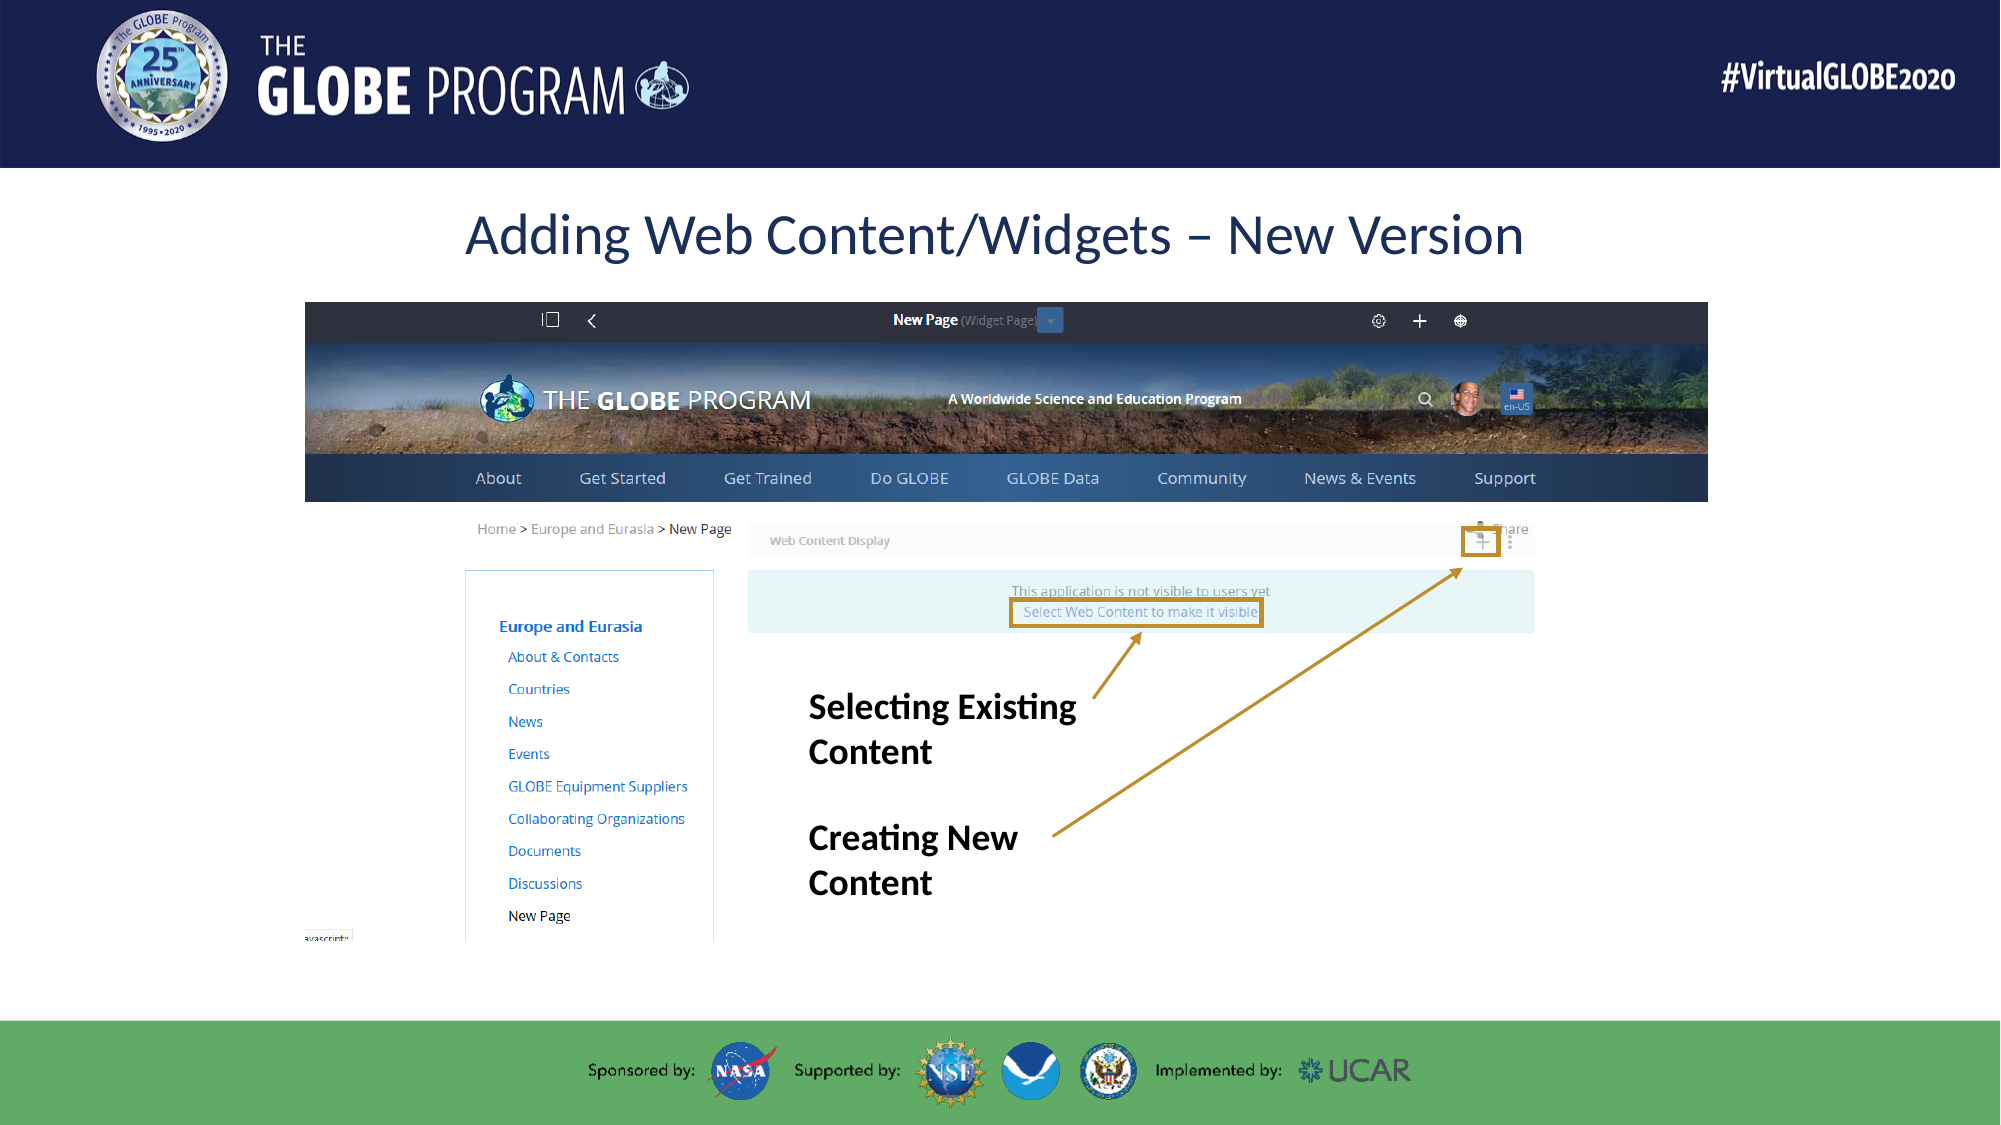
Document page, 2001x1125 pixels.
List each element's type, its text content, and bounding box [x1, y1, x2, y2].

title Adding Web Content/Widgets – New Version [305, 196, 1686, 302]
picture [0, 0, 2000, 168]
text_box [1052, 567, 1463, 837]
picture [305, 302, 1708, 941]
picture [588, 1036, 1412, 1109]
